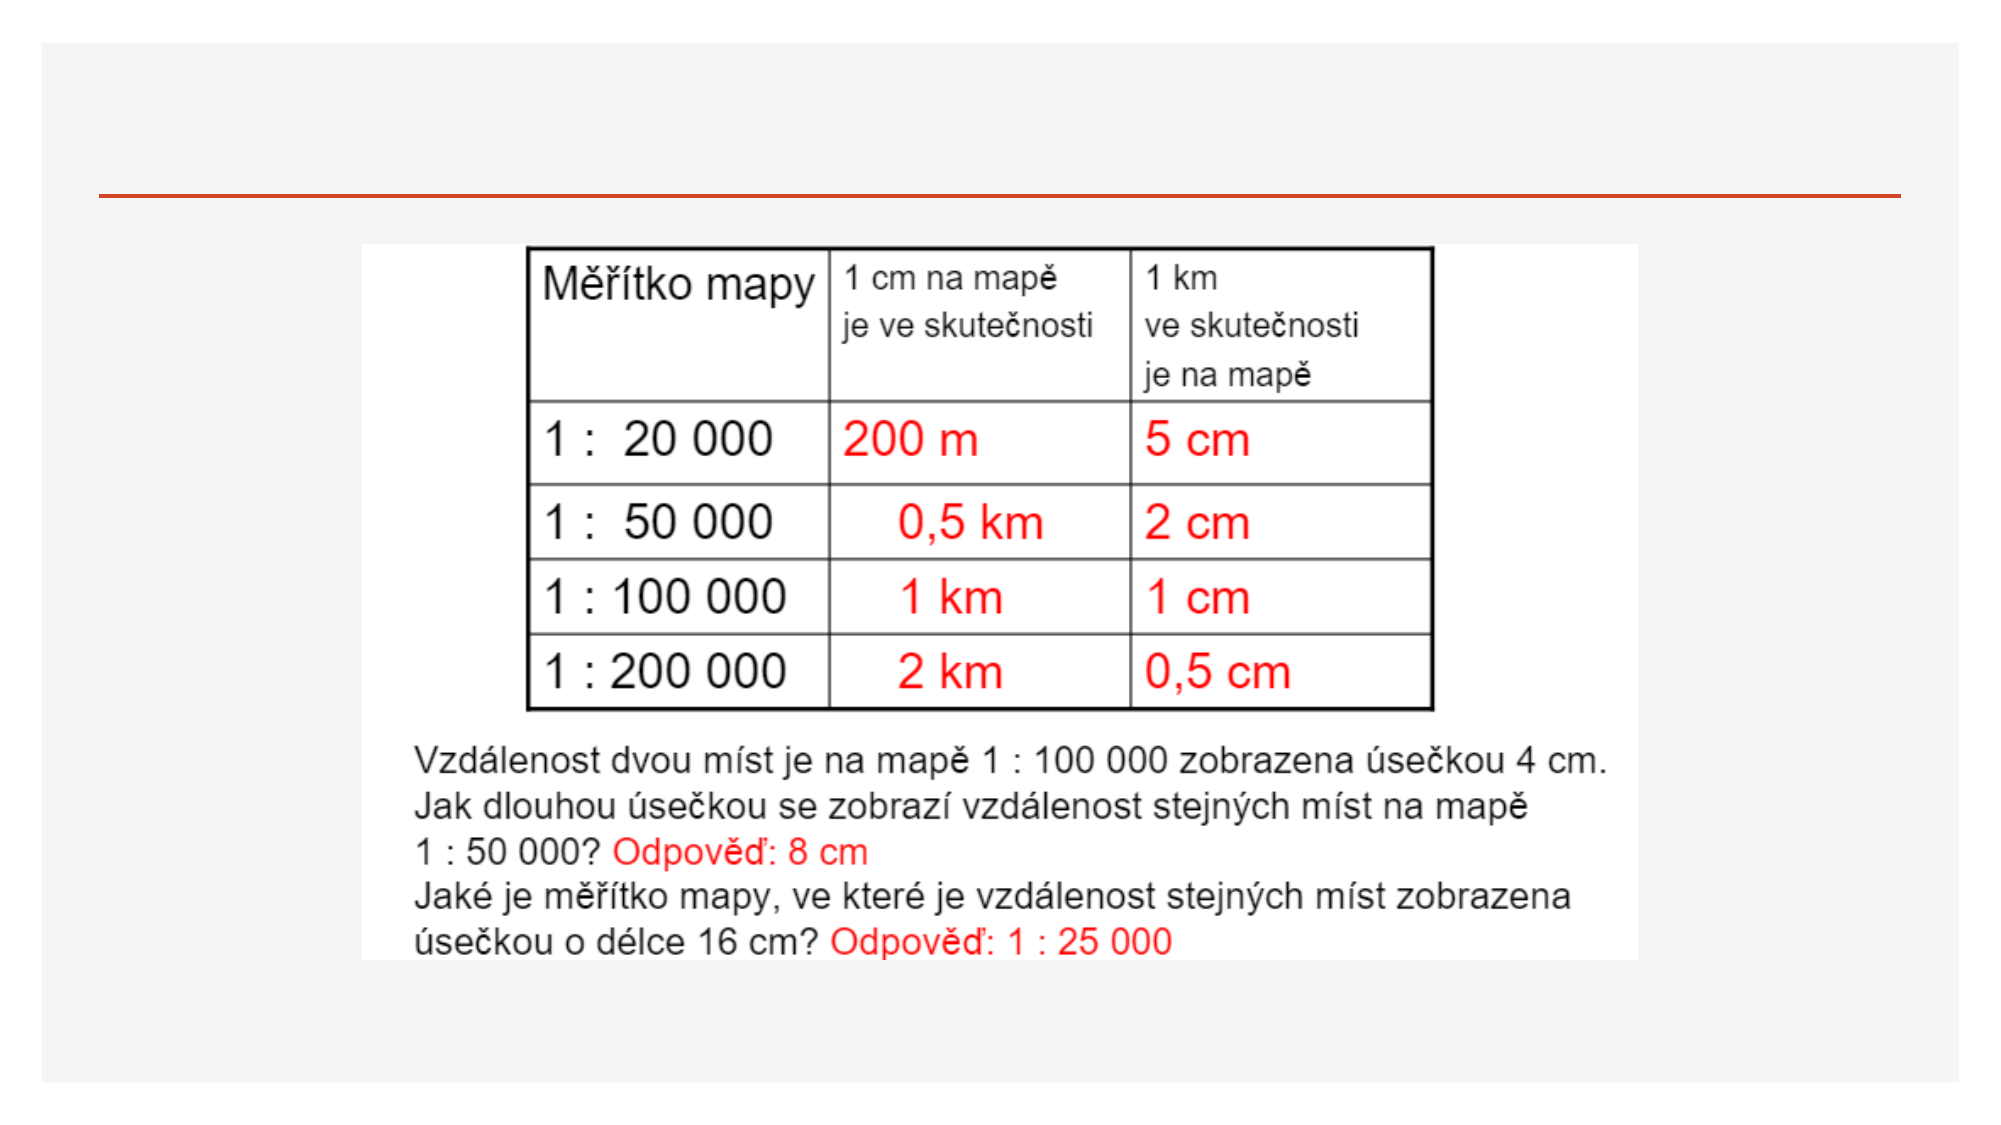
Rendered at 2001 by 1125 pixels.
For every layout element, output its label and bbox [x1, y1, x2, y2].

picture [362, 244, 1638, 960]
